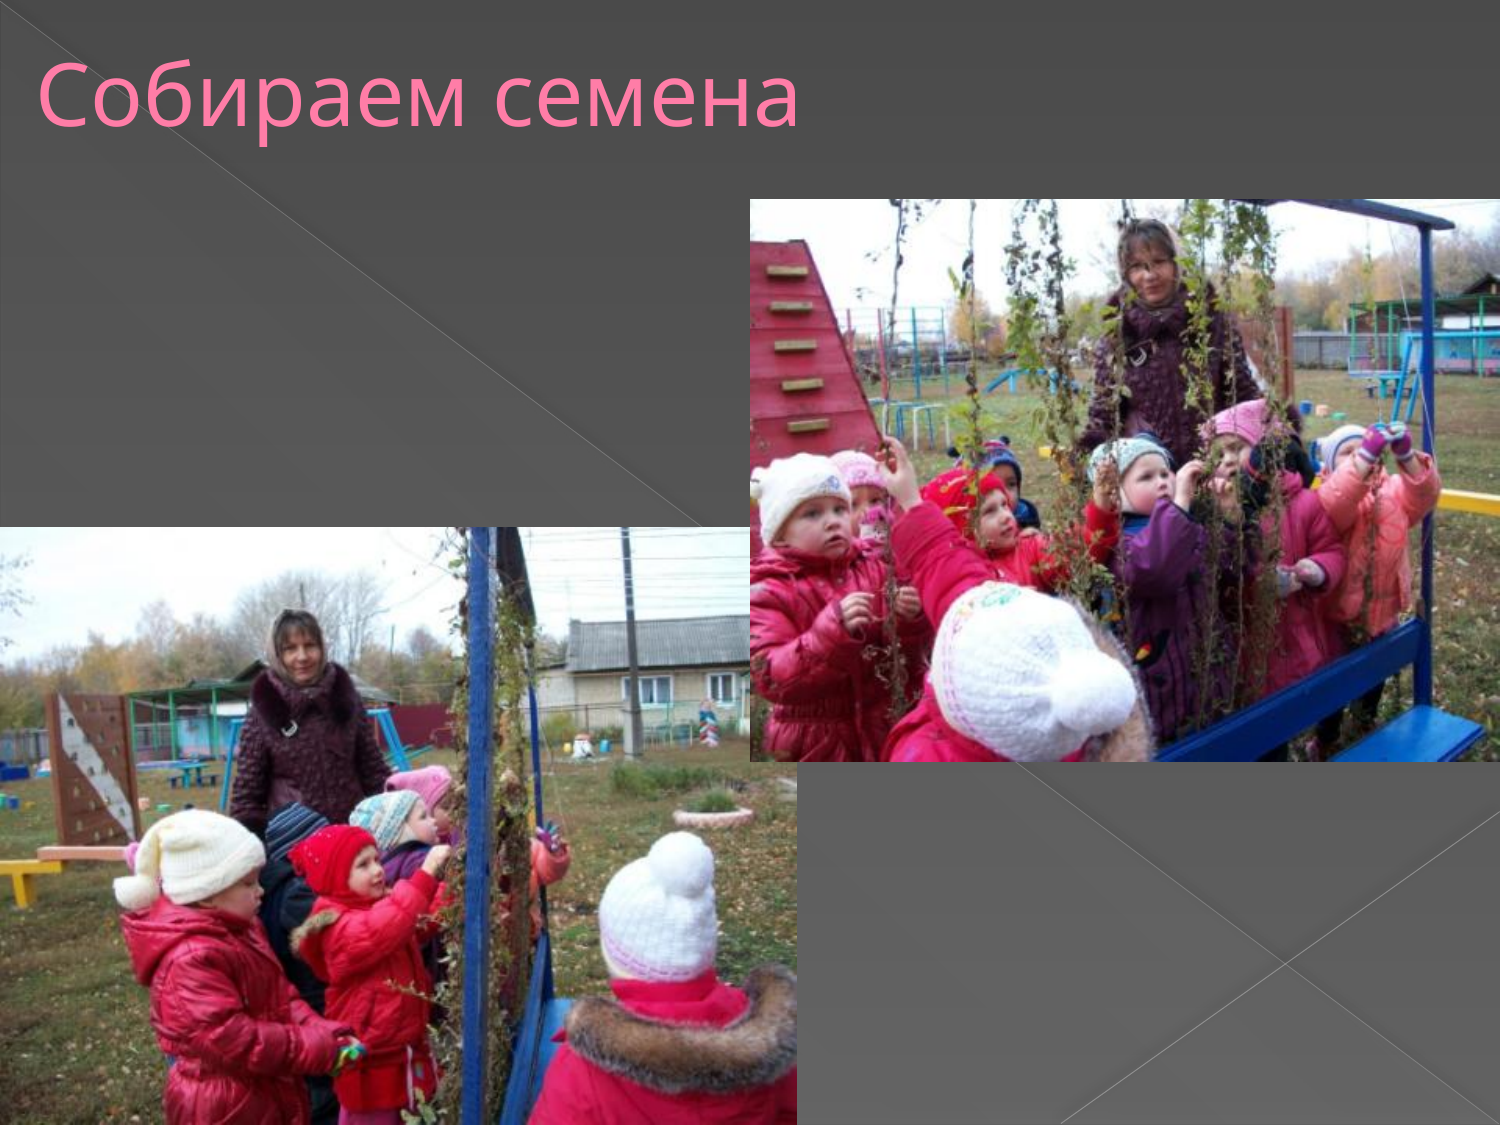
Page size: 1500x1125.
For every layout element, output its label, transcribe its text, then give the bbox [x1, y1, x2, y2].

picture [749, 198, 1500, 762]
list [0, 527, 798, 1125]
title Собираем семена [0, 0, 1292, 206]
